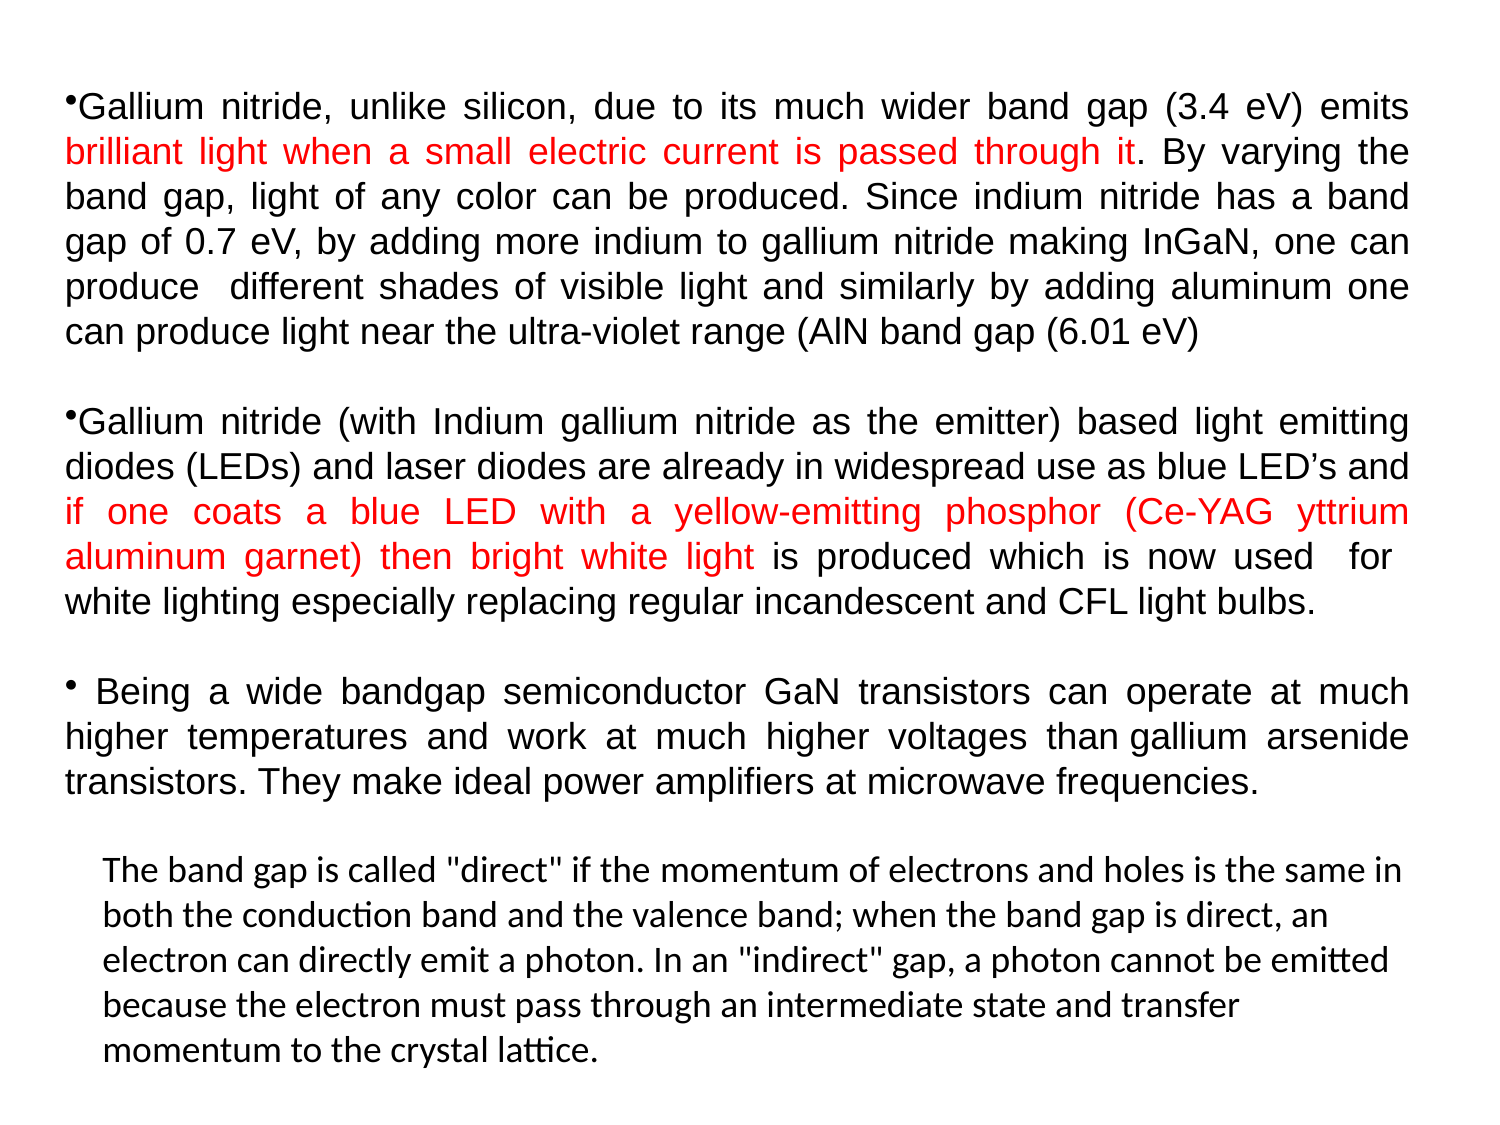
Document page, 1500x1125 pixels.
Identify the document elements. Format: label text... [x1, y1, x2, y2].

text_box Gallium nitride, unlike silicon, due to its much wider band gap (3.4 eV) emits brilliant light when a small electric current is passed through it. By varying the band gap, light of any color can be produced. Since indium nitride has a band gap of 0.7 eV, by adding more indium to gallium nitride making InGaN, one can produce different shades of visible light and similarly by adding aluminum one can produce light near the ultra-violet range (AlN band gap (6.01 eV) Gallium nitride (with Indium gallium nitride as the emitter) based light emitting diodes (LEDs) and laser diodes are already in widespread use as blue LED’s and if one coats a blue LED with a yellow-emitting phosphor (Ce-YAG yttrium aluminum garnet) then bright white light is produced which is now used for white lighting especially replacing regular incandescent and CFL light bulbs. Being a wide bandgap semiconductor GaN transistors can operate at much higher temperatures and work at much higher voltages than gallium arsenide transistors. They make ideal power amplifiers at microwave frequencies. [50, 74, 1425, 810]
text_box The band gap is called "direct" if the momentum of electrons and holes is the same in both the conduction band and the valence band; when the band gap is direct, an electron can directly emit a photon. In an "indirect" gap, a photon cannot be emitted because the electron must pass through an intermediate state and transfer momentum to the crystal lattice. [87, 837, 1438, 1078]
